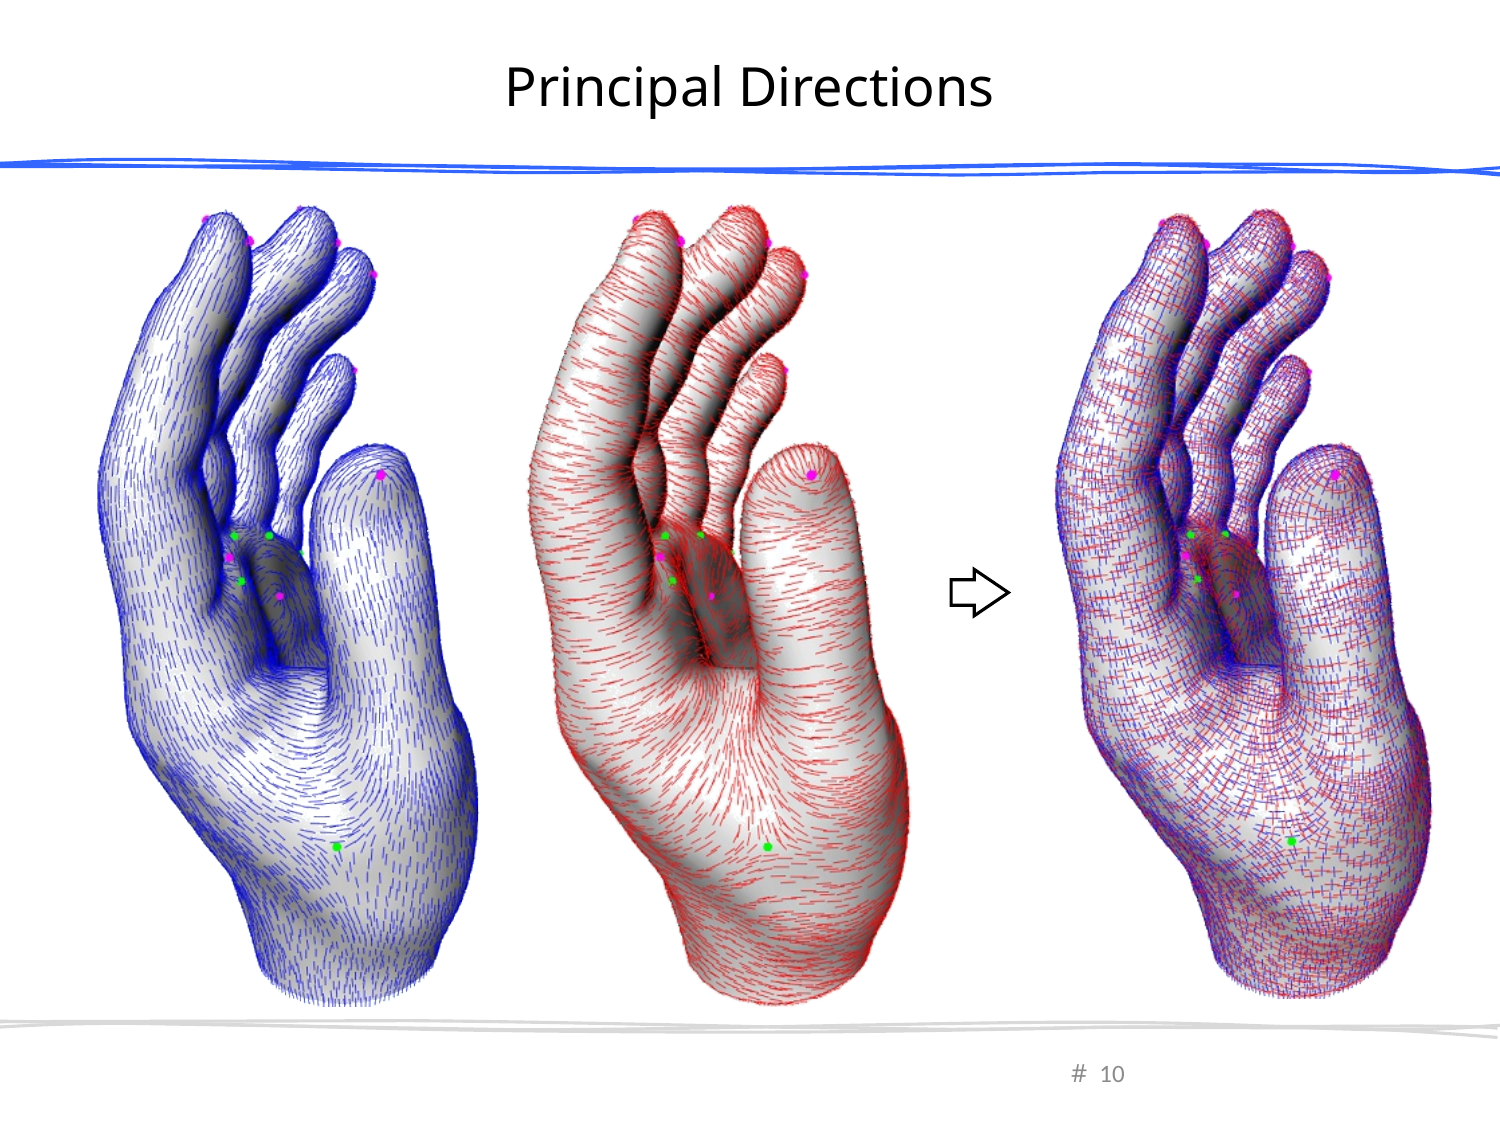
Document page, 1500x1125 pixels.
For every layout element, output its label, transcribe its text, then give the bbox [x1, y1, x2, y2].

slide_number 10 [1042, 1042, 1140, 1103]
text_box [82, 203, 1435, 1007]
title Principal Directions [75, 45, 1425, 125]
